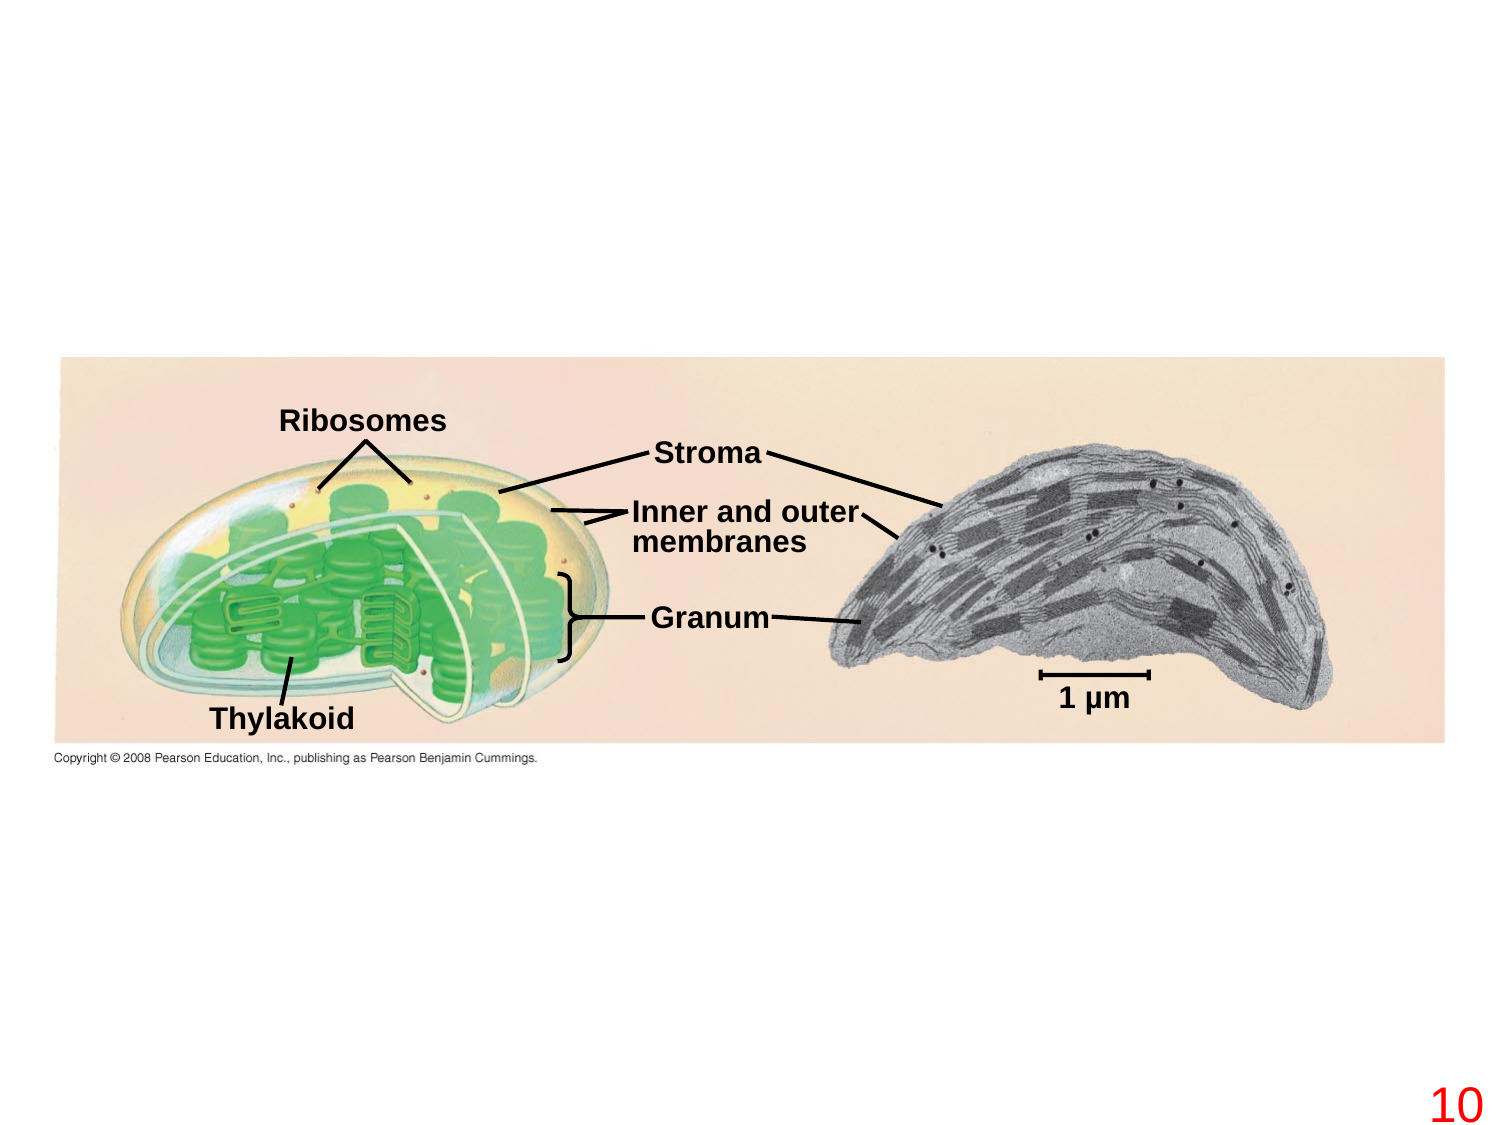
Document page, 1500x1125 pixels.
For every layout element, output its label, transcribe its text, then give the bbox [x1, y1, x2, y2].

slide_number 10 [1149, 1064, 1500, 1125]
picture [48, 351, 1452, 774]
